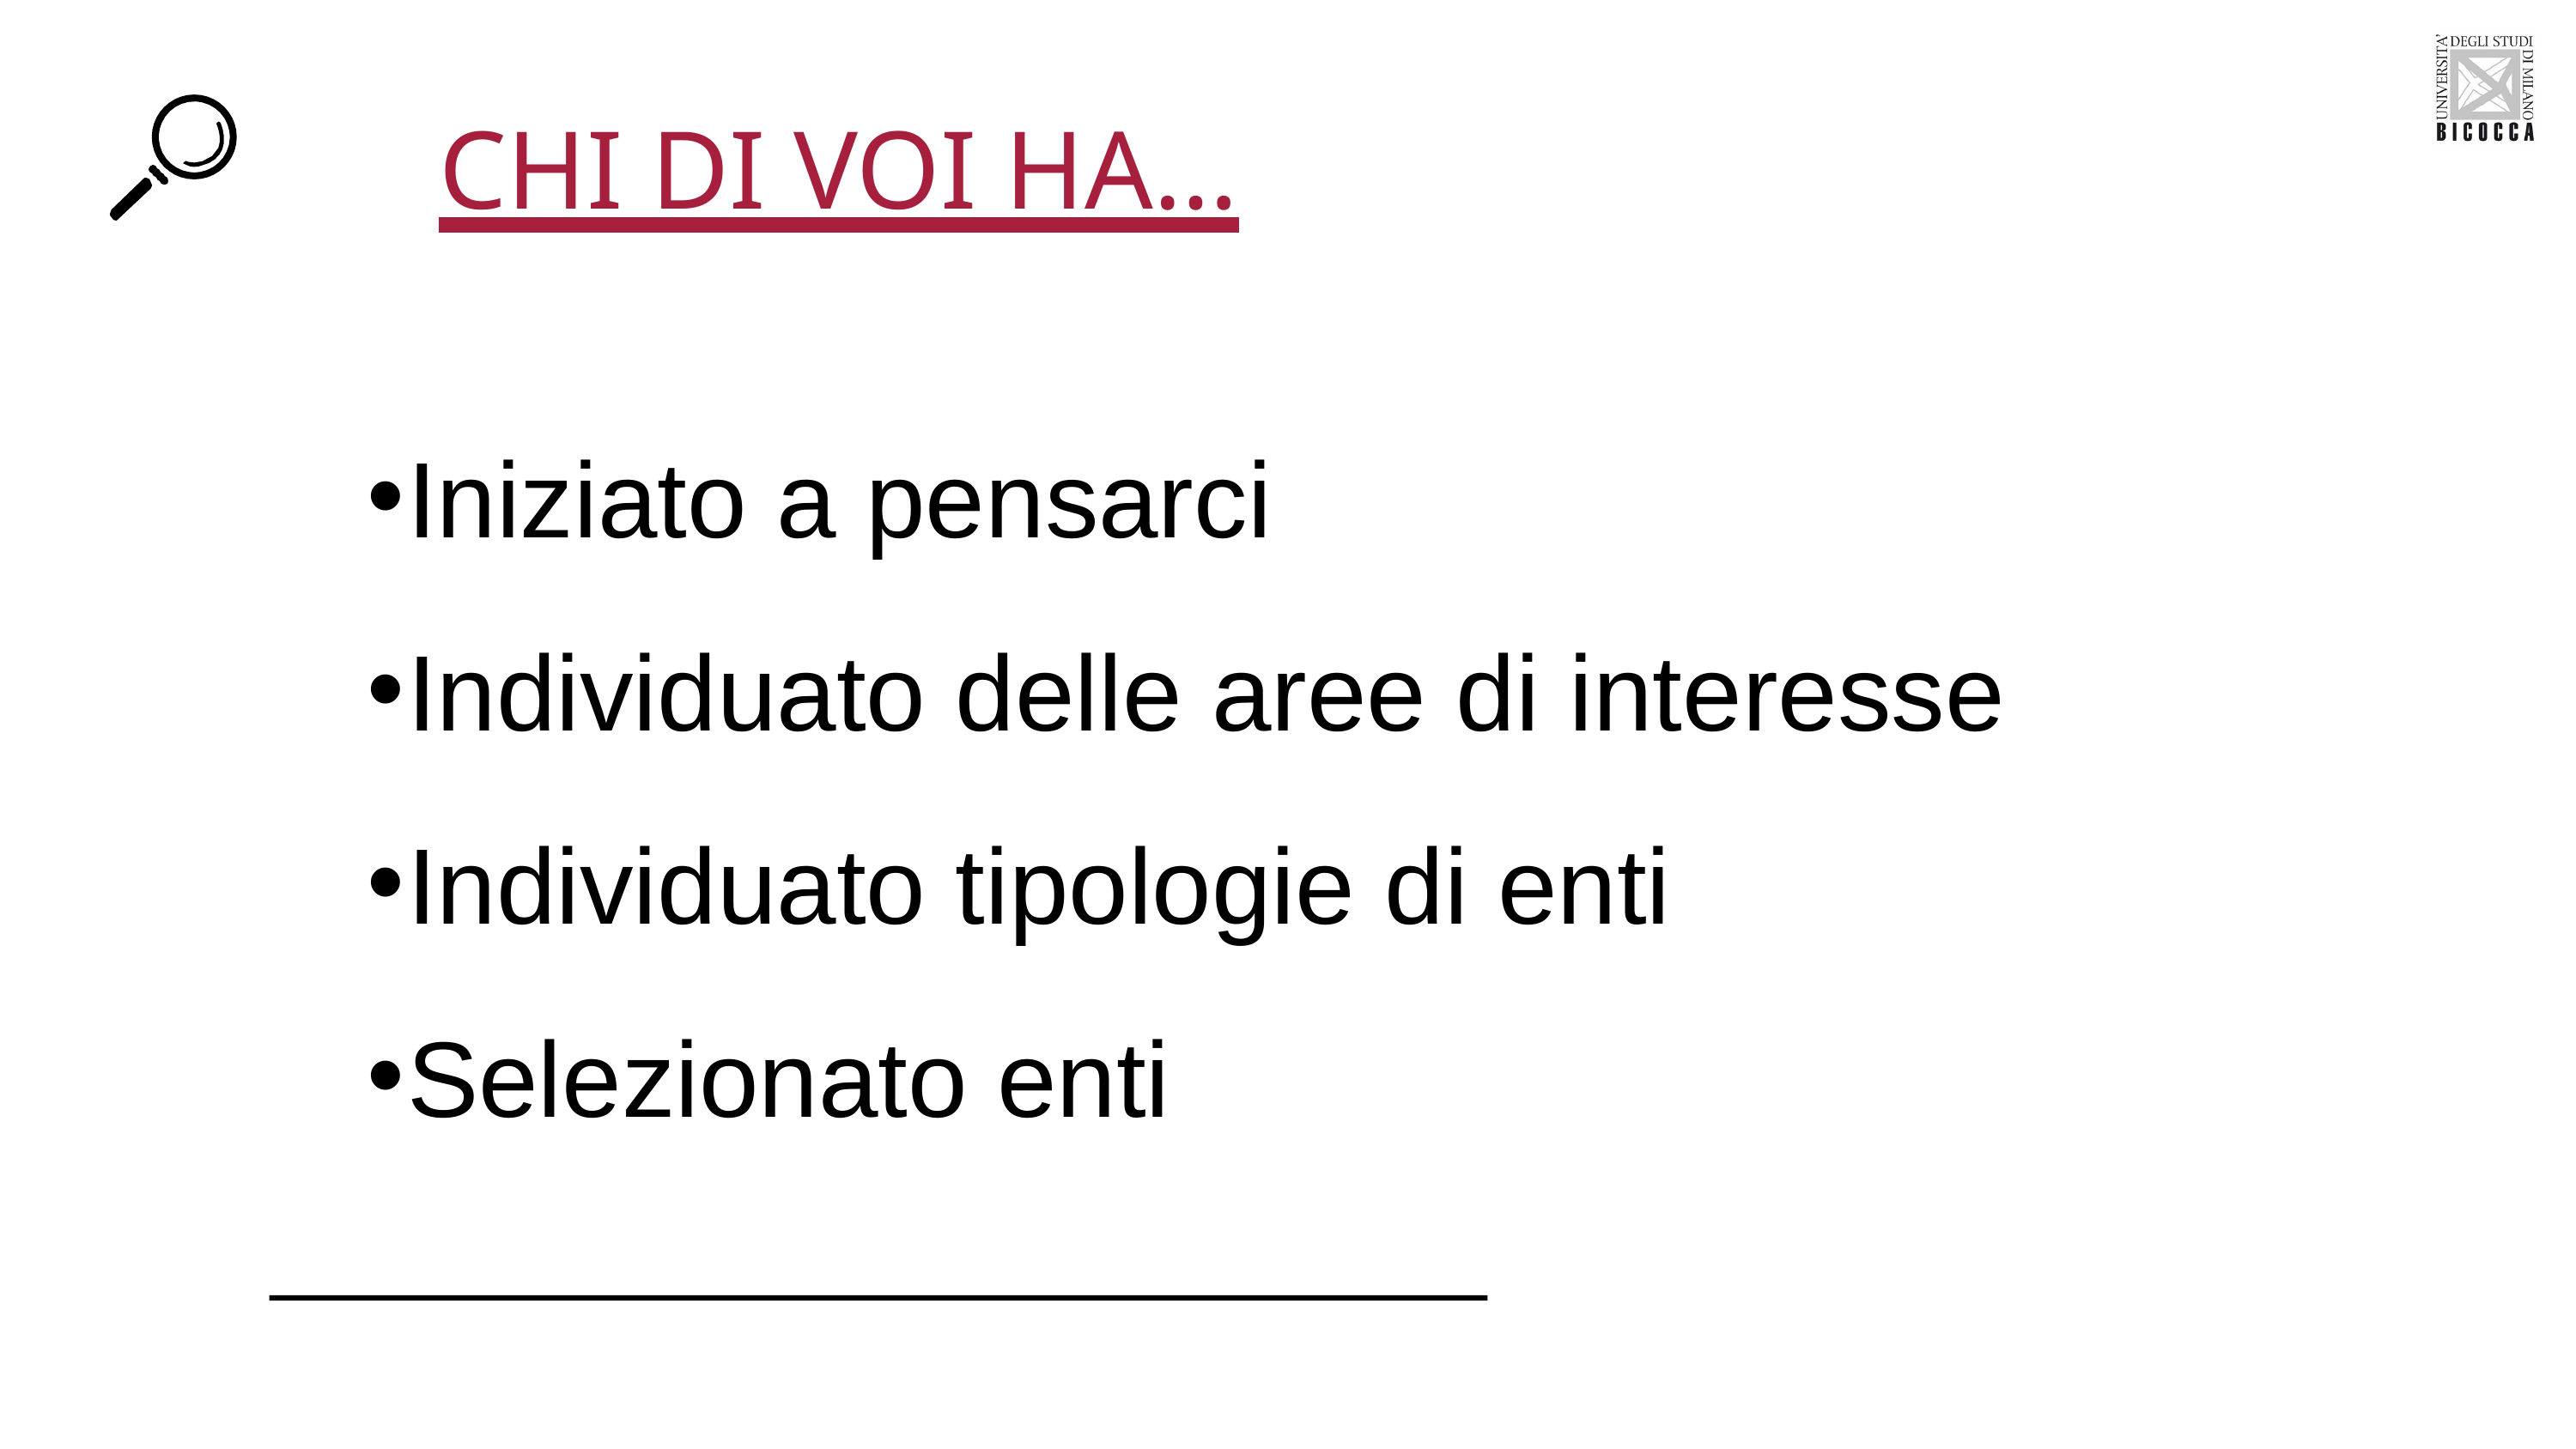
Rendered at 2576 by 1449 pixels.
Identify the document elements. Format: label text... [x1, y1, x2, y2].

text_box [109, 94, 237, 221]
title CHI DI VOI HA… [269, 100, 2470, 343]
text_box [269, 1294, 354, 1301]
text_box Iniziato a pensarci Individuato delle aree di interesse Individuato tipologie di enti Selezionato enti [354, 359, 2351, 1449]
picture [2431, 31, 2539, 146]
